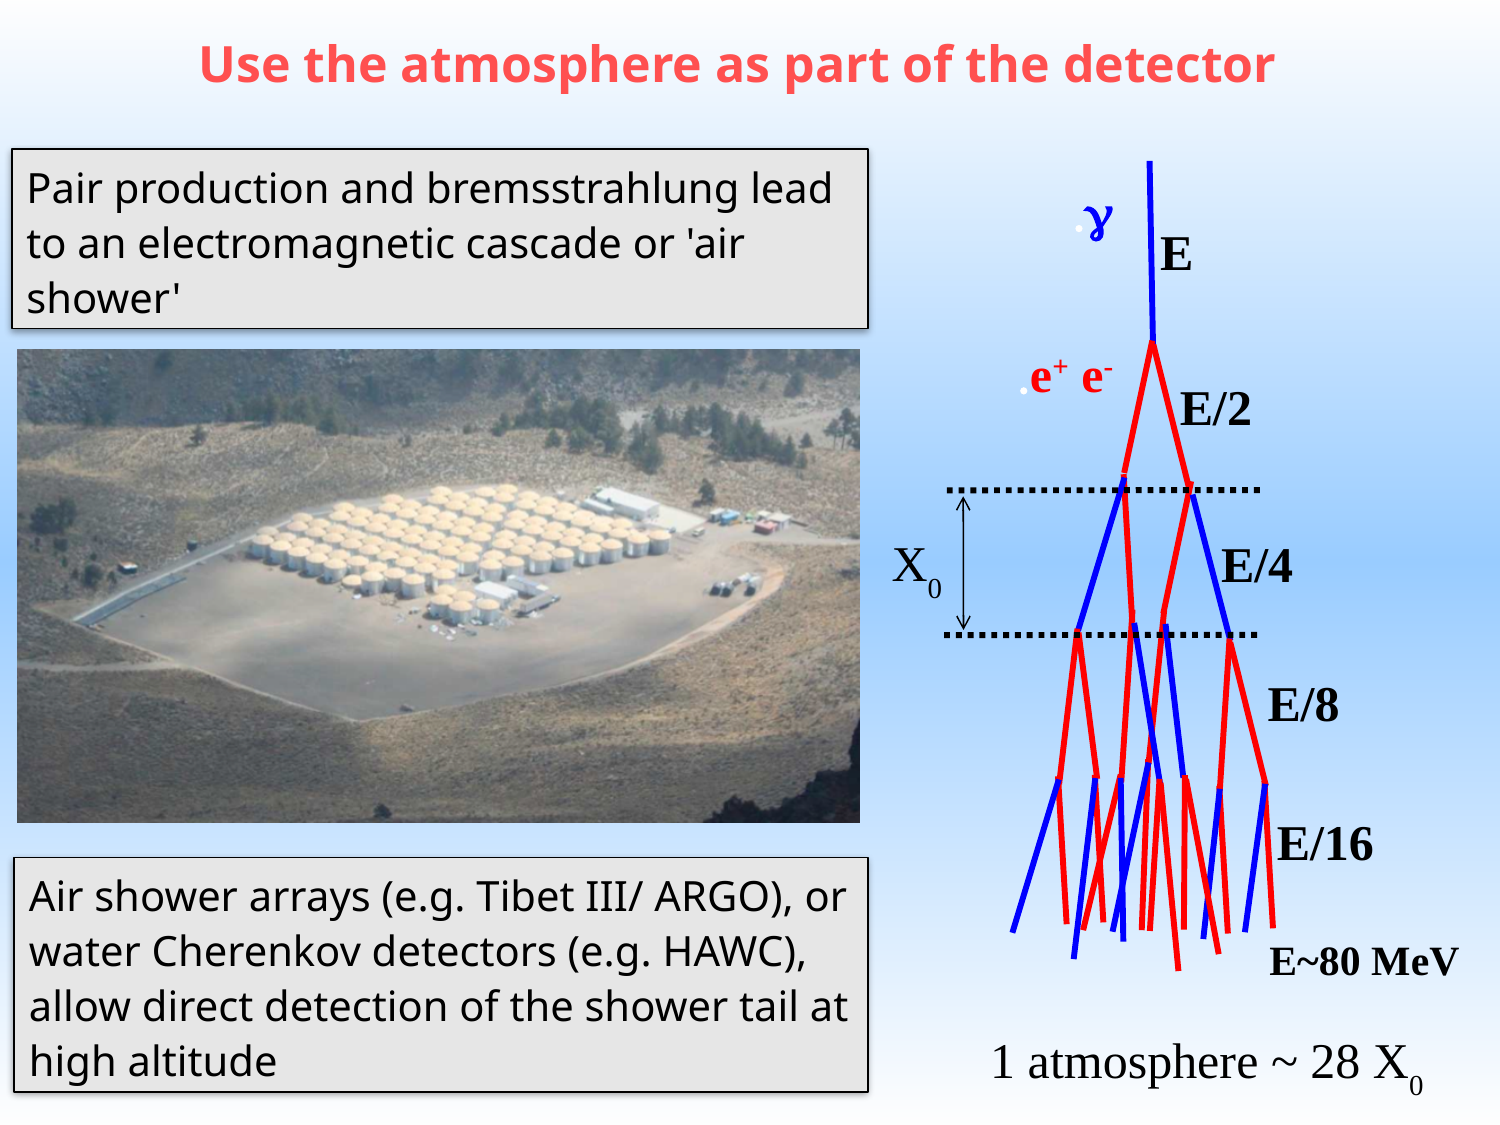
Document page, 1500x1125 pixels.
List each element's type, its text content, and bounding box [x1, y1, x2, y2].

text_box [891, 160, 1500, 1089]
picture [17, 349, 861, 823]
text_box Air shower arrays (e.g. Tibet III/ ARGO), or water Cherenkov detectors (e.g. HAWC), allow direct detection of the shower tail at high altitude [13, 857, 869, 1093]
text_box Use the atmosphere as part of the detector [100, 24, 1376, 101]
text_box Pair production and bremsstrahlung lead to an electromagnetic cascade or 'air shower' [11, 148, 869, 329]
